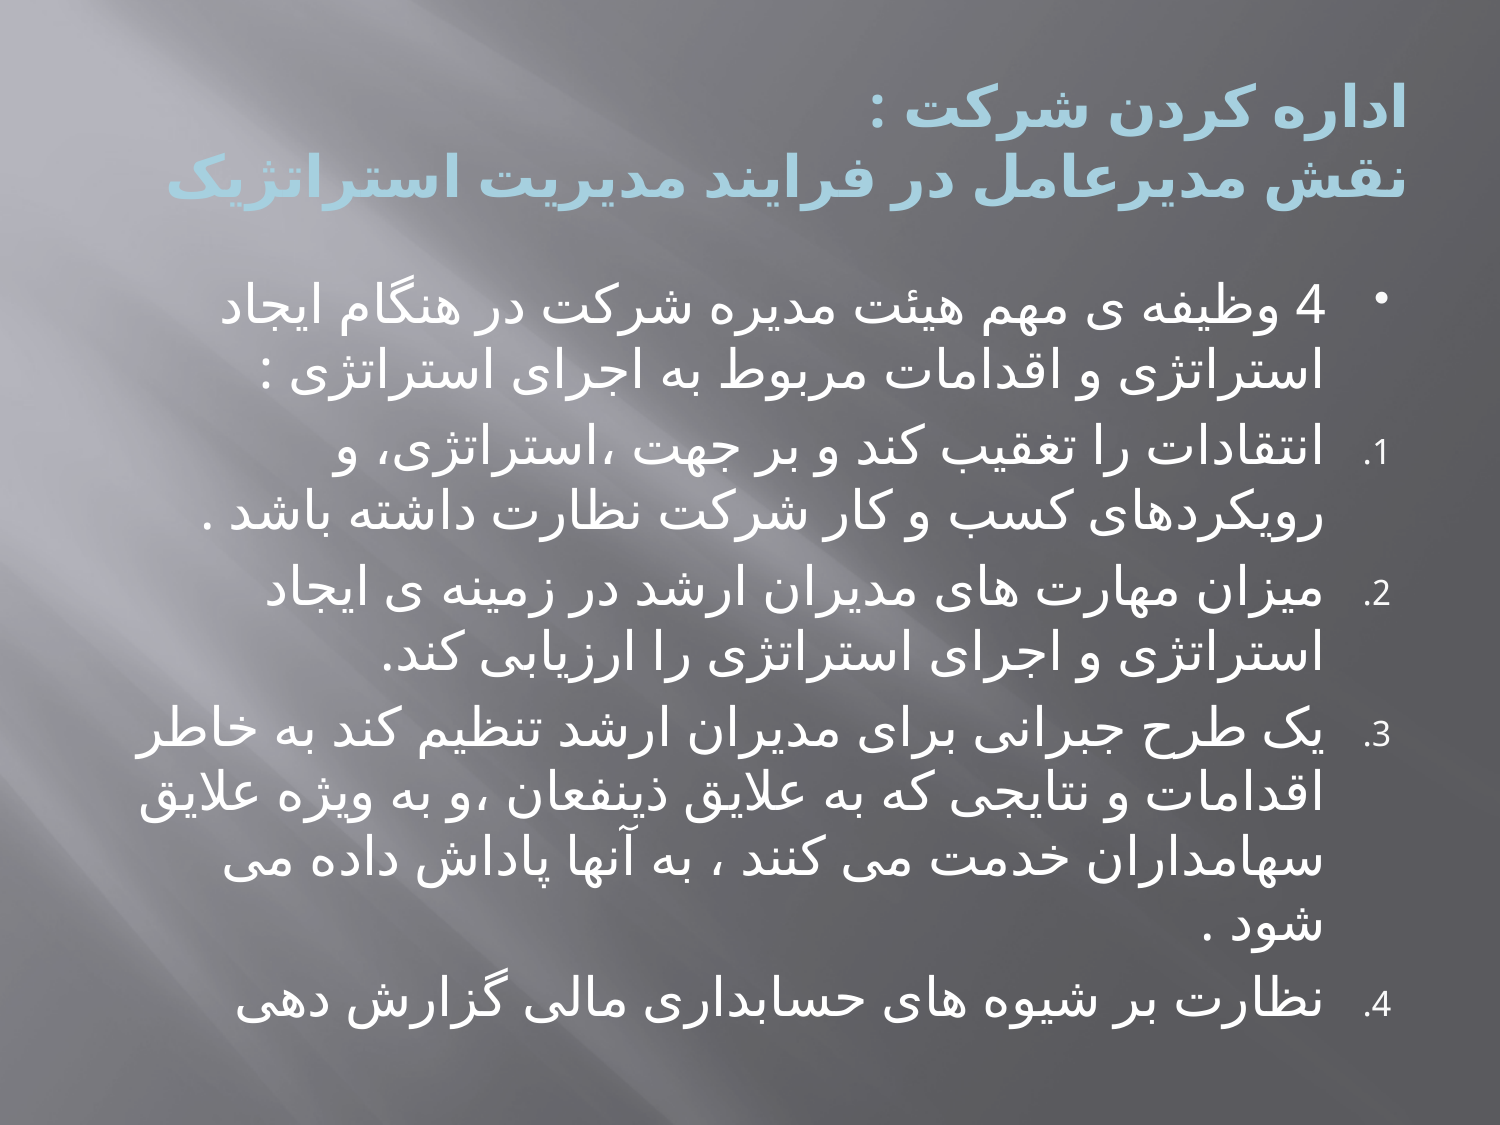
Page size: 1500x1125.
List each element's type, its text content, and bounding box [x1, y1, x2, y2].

title اداره کردن شرکت : نقش مدیرعامل در فرایند مدیریت استراتژیک [75, 45, 1425, 233]
list 4 وظیفه ی مهم هیئت مدیره شرکت در هنگام ایجاد استراتژی و اقدامات مربوط به اجرای استراتژی : انتقادات را تغقیب کند و بر جهت ،استراتژی، و رویکردهای کسب و کار شرکت نظارت داشته باشد . میزان مهارت های مدیران ارشد در زمینه ی ایجاد استراتژی و اجرای استراتژی را ارزیابی کند. یک طرح جبرانی برای مدیران ارشد تنظیم کند به خاطر اقدامات و نتایجی که به علایق ذینفعان ،و به ویژه علایق سهامداران خدمت می کنند ، به آنها پاداش داده می شود . نظارت بر شیوه های حسابداری مالی گزارش دهی [75, 262, 1425, 1035]
